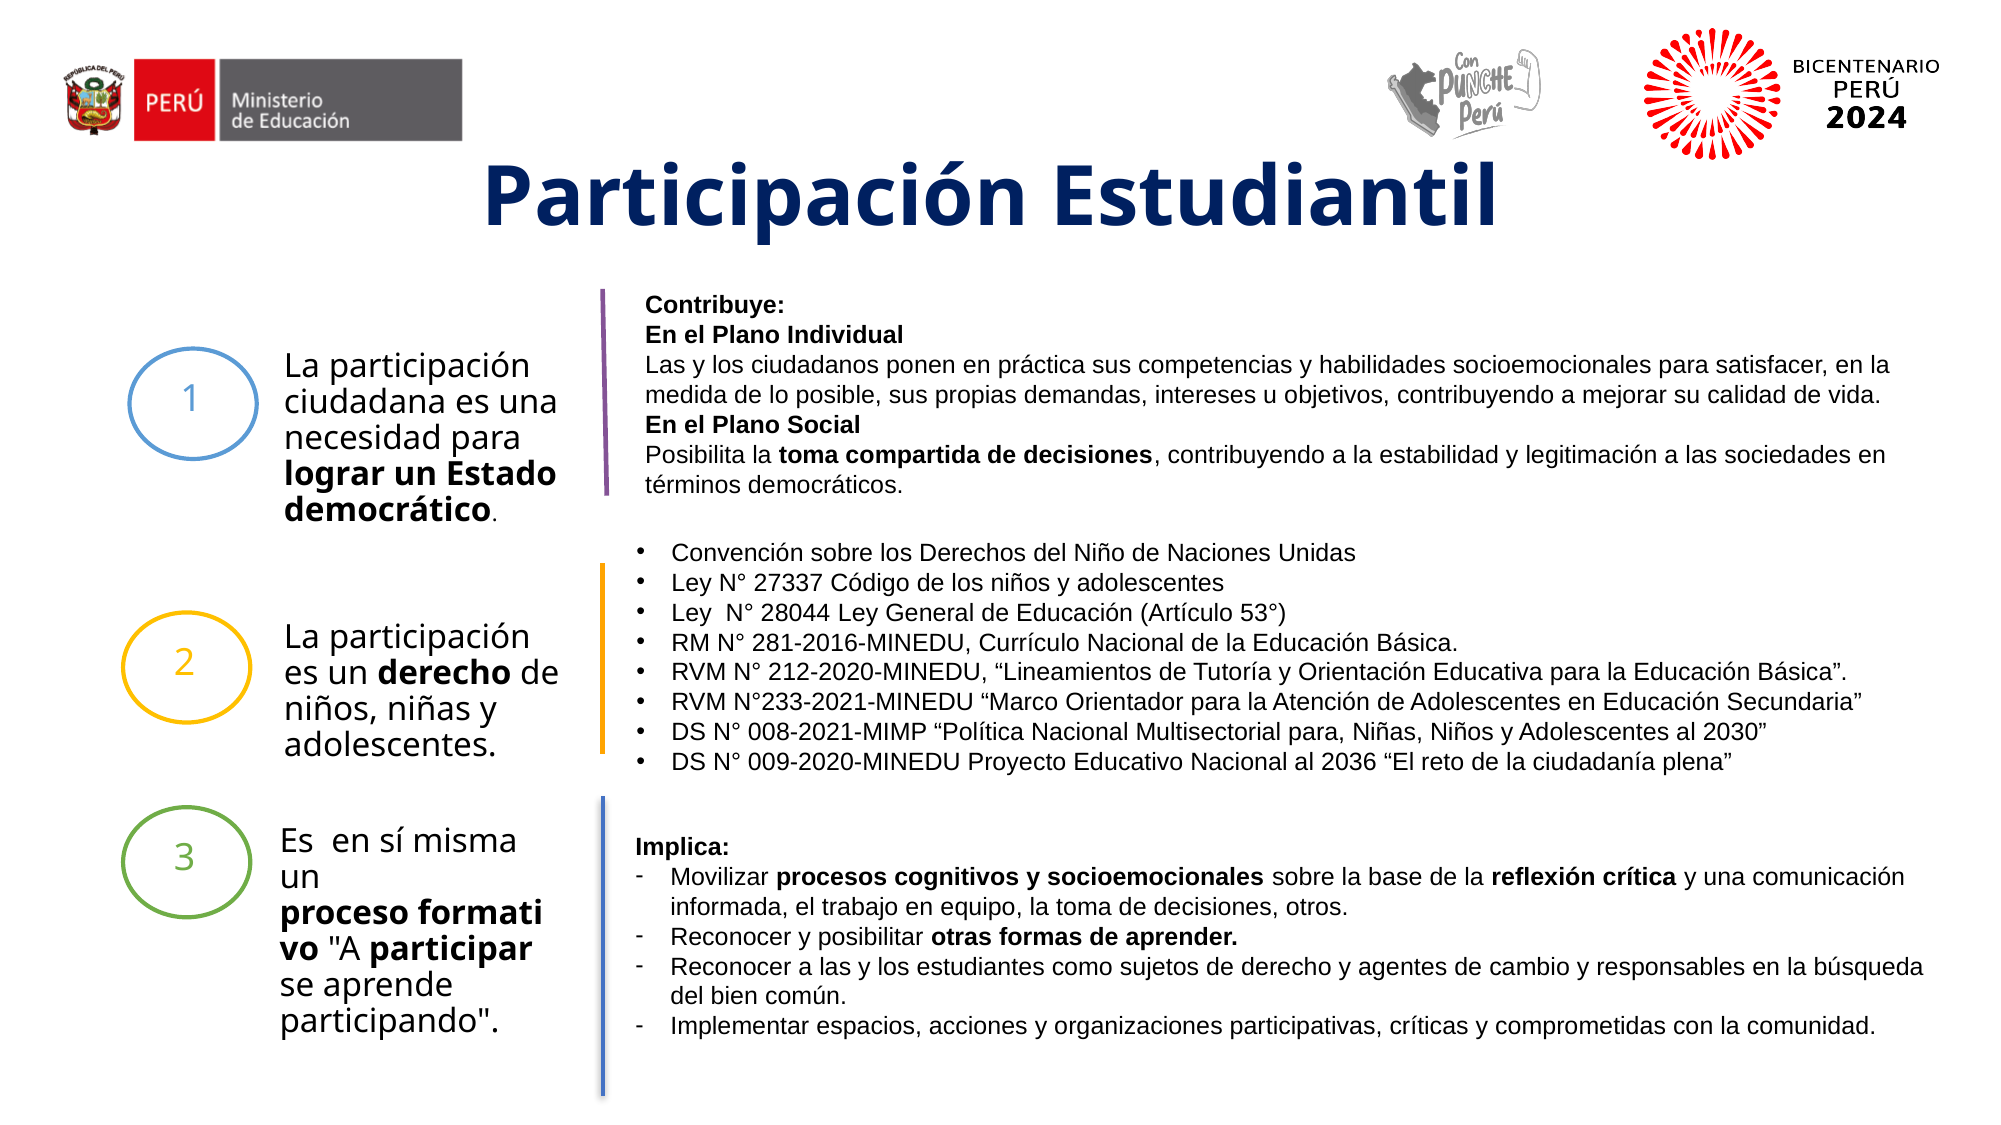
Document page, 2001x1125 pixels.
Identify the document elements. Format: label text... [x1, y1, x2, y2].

text_box Participación Estudiantil [467, 145, 1673, 251]
picture [53, 54, 467, 147]
picture [1376, 41, 1552, 148]
picture [1644, 28, 1940, 161]
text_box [122, 280, 1957, 1097]
